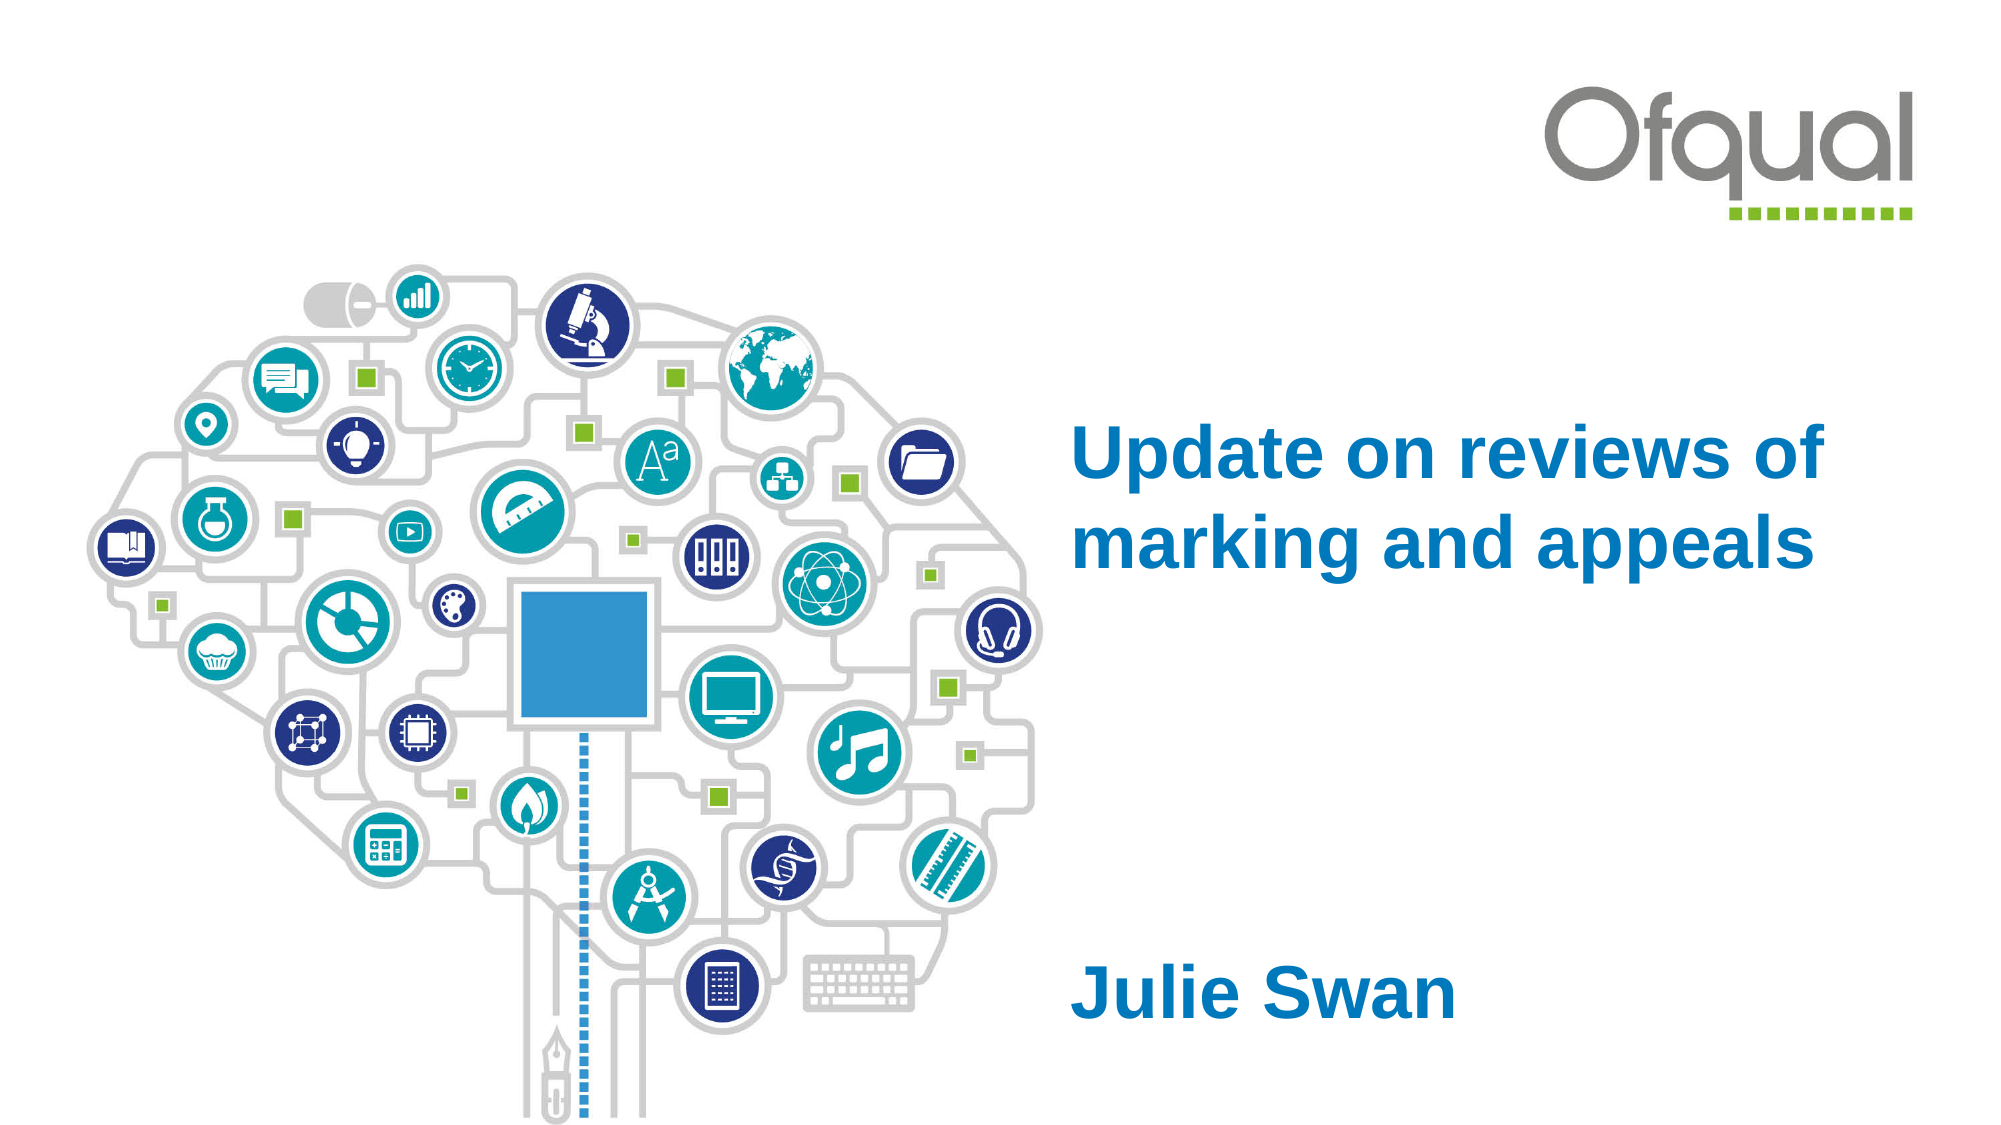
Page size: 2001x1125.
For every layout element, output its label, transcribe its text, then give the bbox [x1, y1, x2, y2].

title Update on reviews of marking and appeals Julie Swan [1070, 397, 1922, 693]
picture [0, 0, 2001, 1125]
